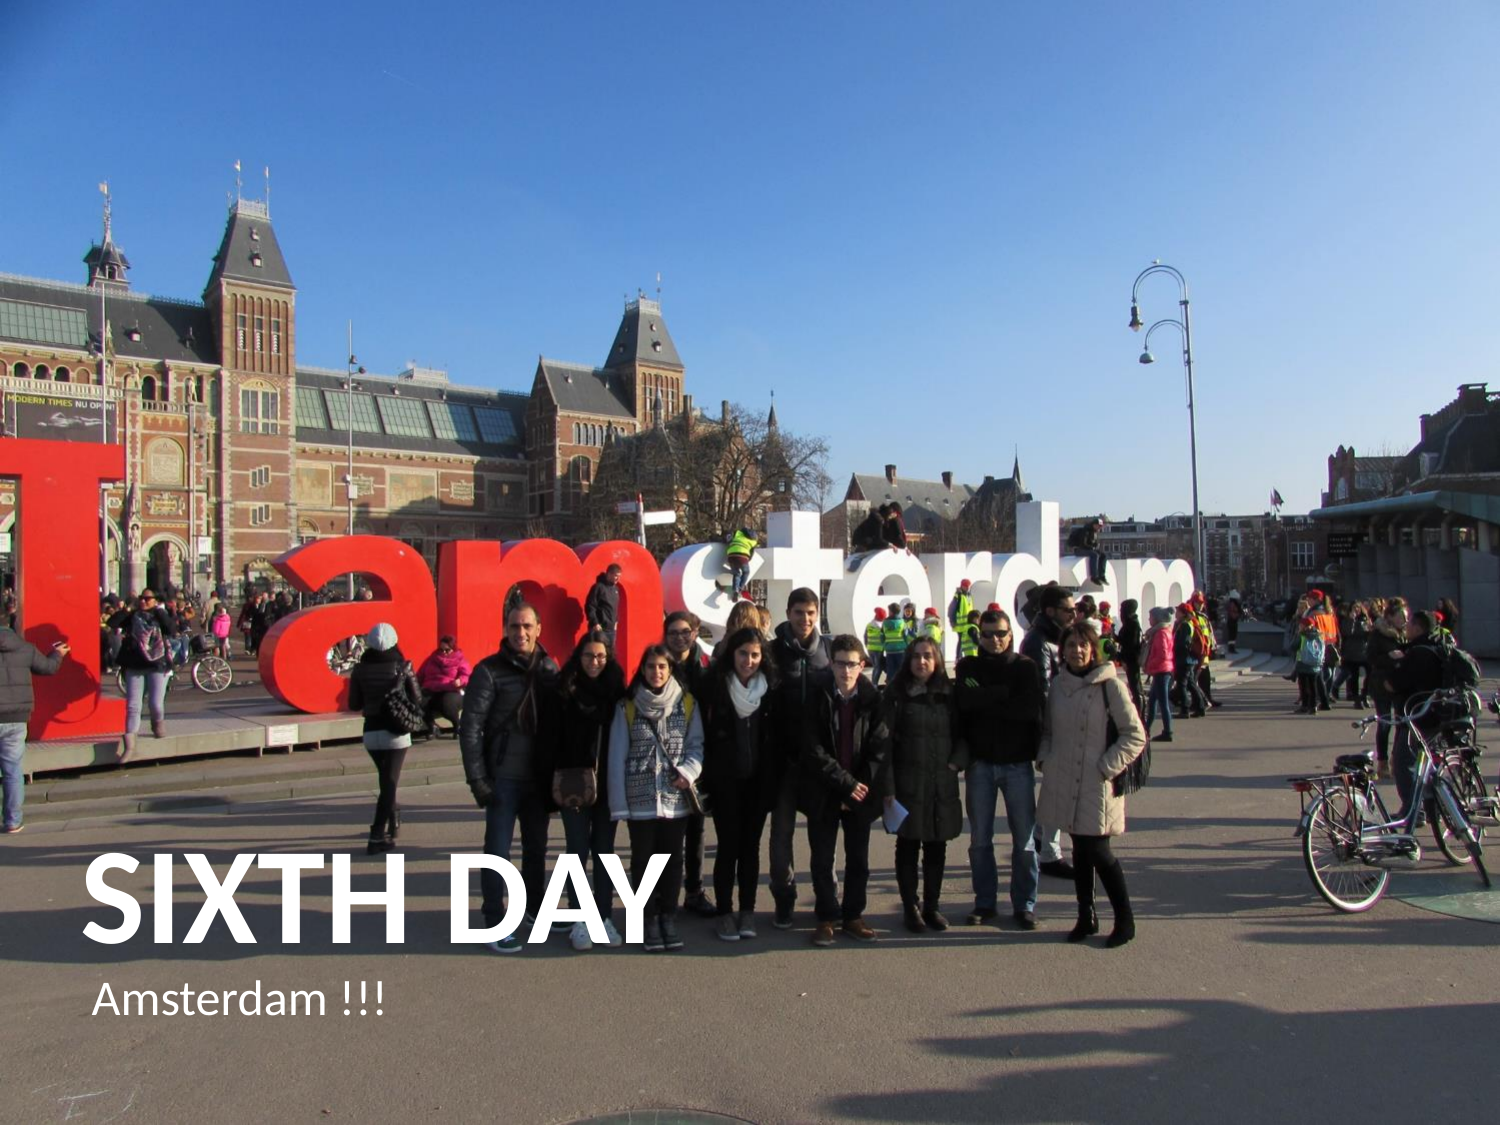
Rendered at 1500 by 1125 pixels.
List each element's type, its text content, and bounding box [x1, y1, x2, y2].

title Sixth day [65, 798, 76, 1023]
picture [0, 0, 1500, 1125]
list Amsterdam !!! [76, 786, 1352, 1033]
